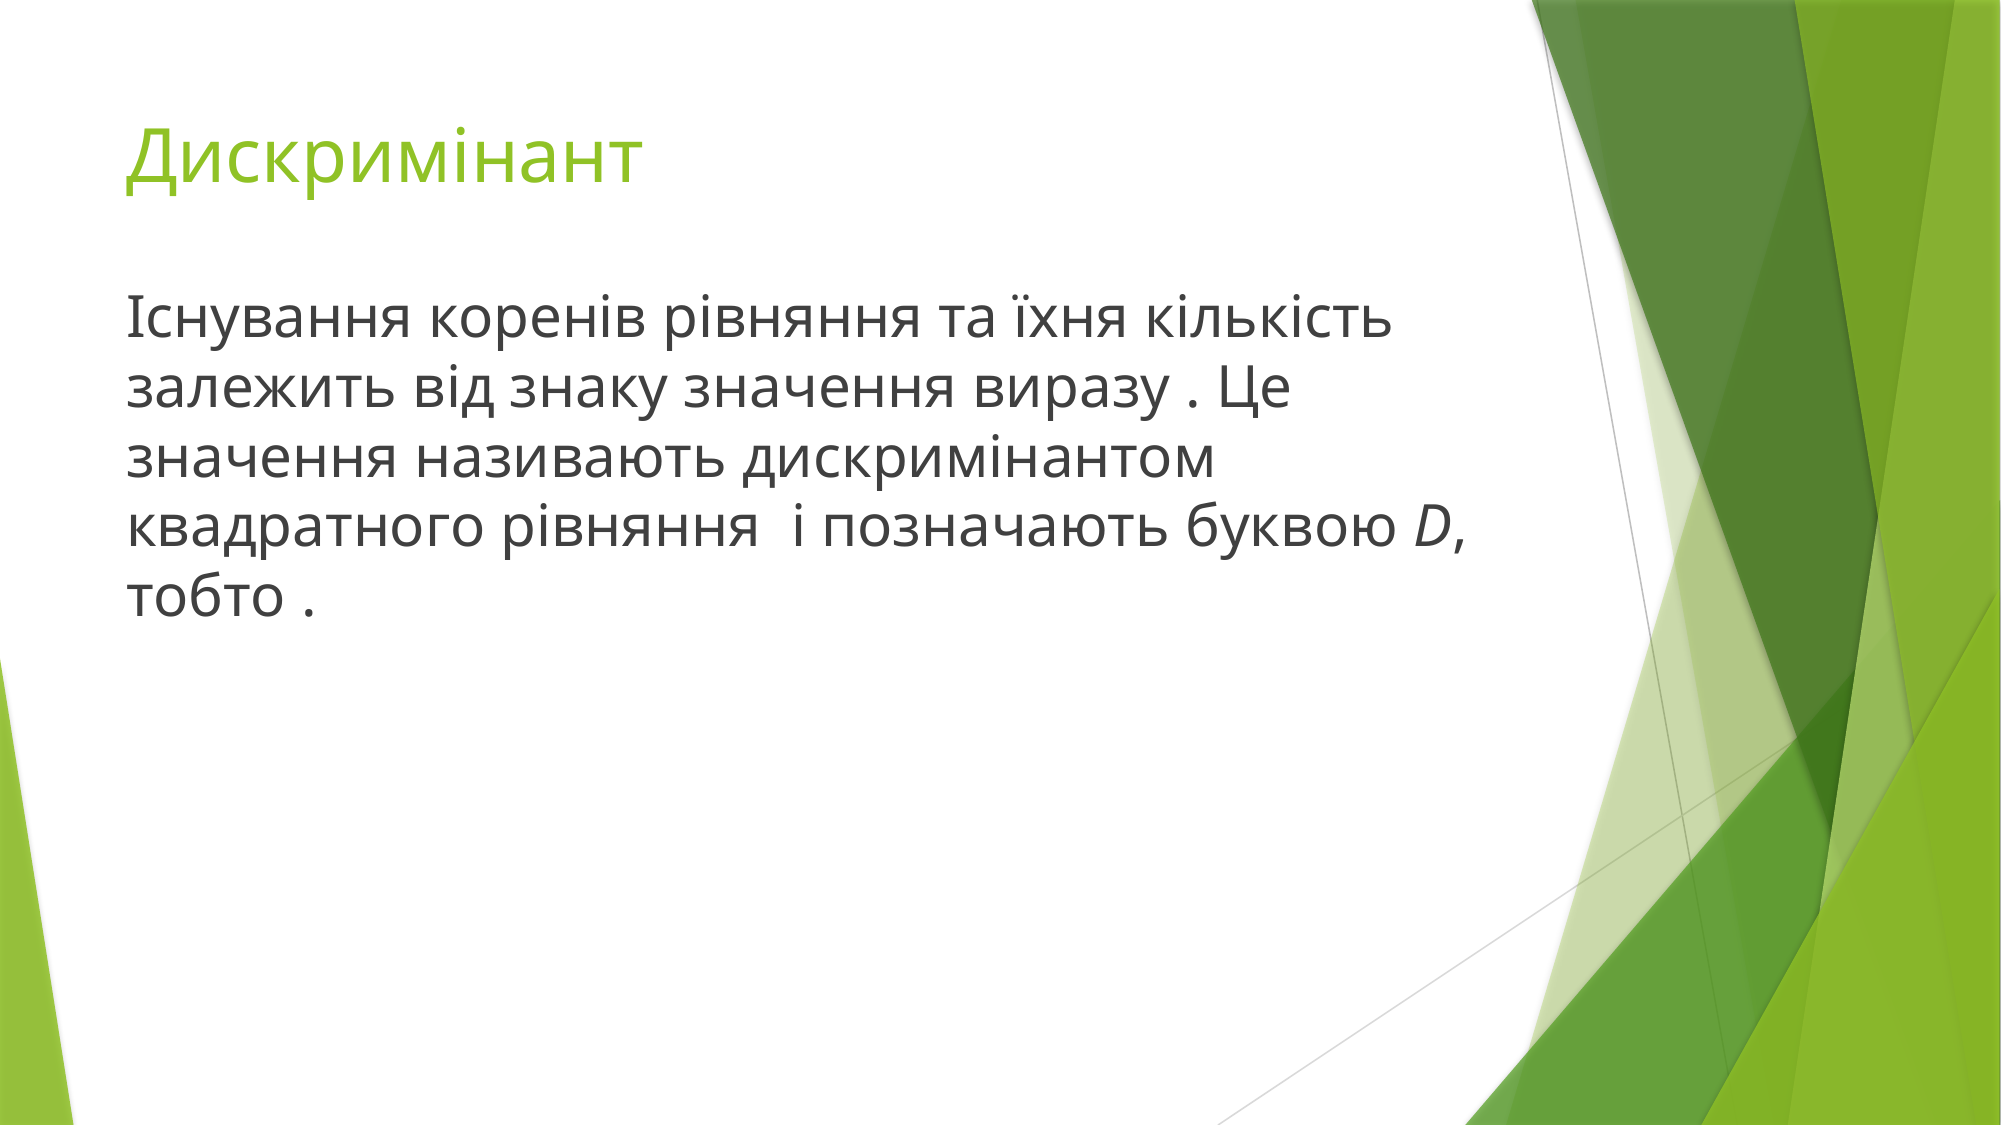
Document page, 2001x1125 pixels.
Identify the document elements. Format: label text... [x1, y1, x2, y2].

title Дискримінант [111, 99, 1522, 317]
